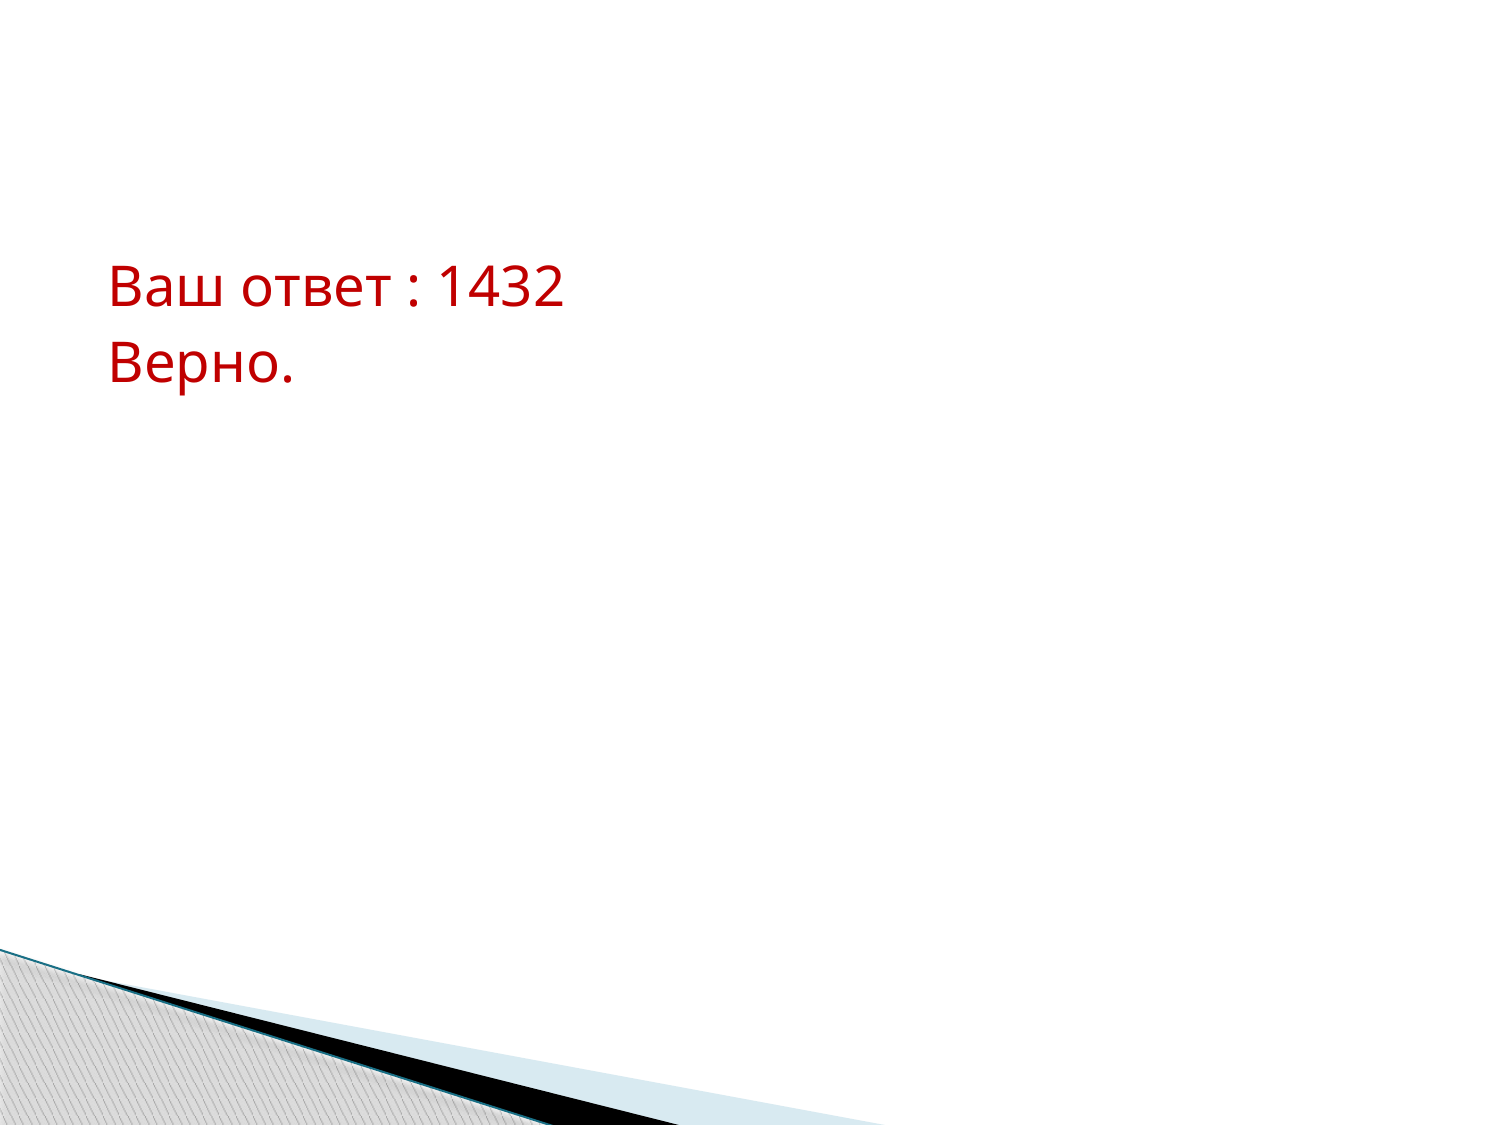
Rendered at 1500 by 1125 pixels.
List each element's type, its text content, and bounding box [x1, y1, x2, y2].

list Ваш ответ : 1432 Верно. [75, 243, 1425, 986]
